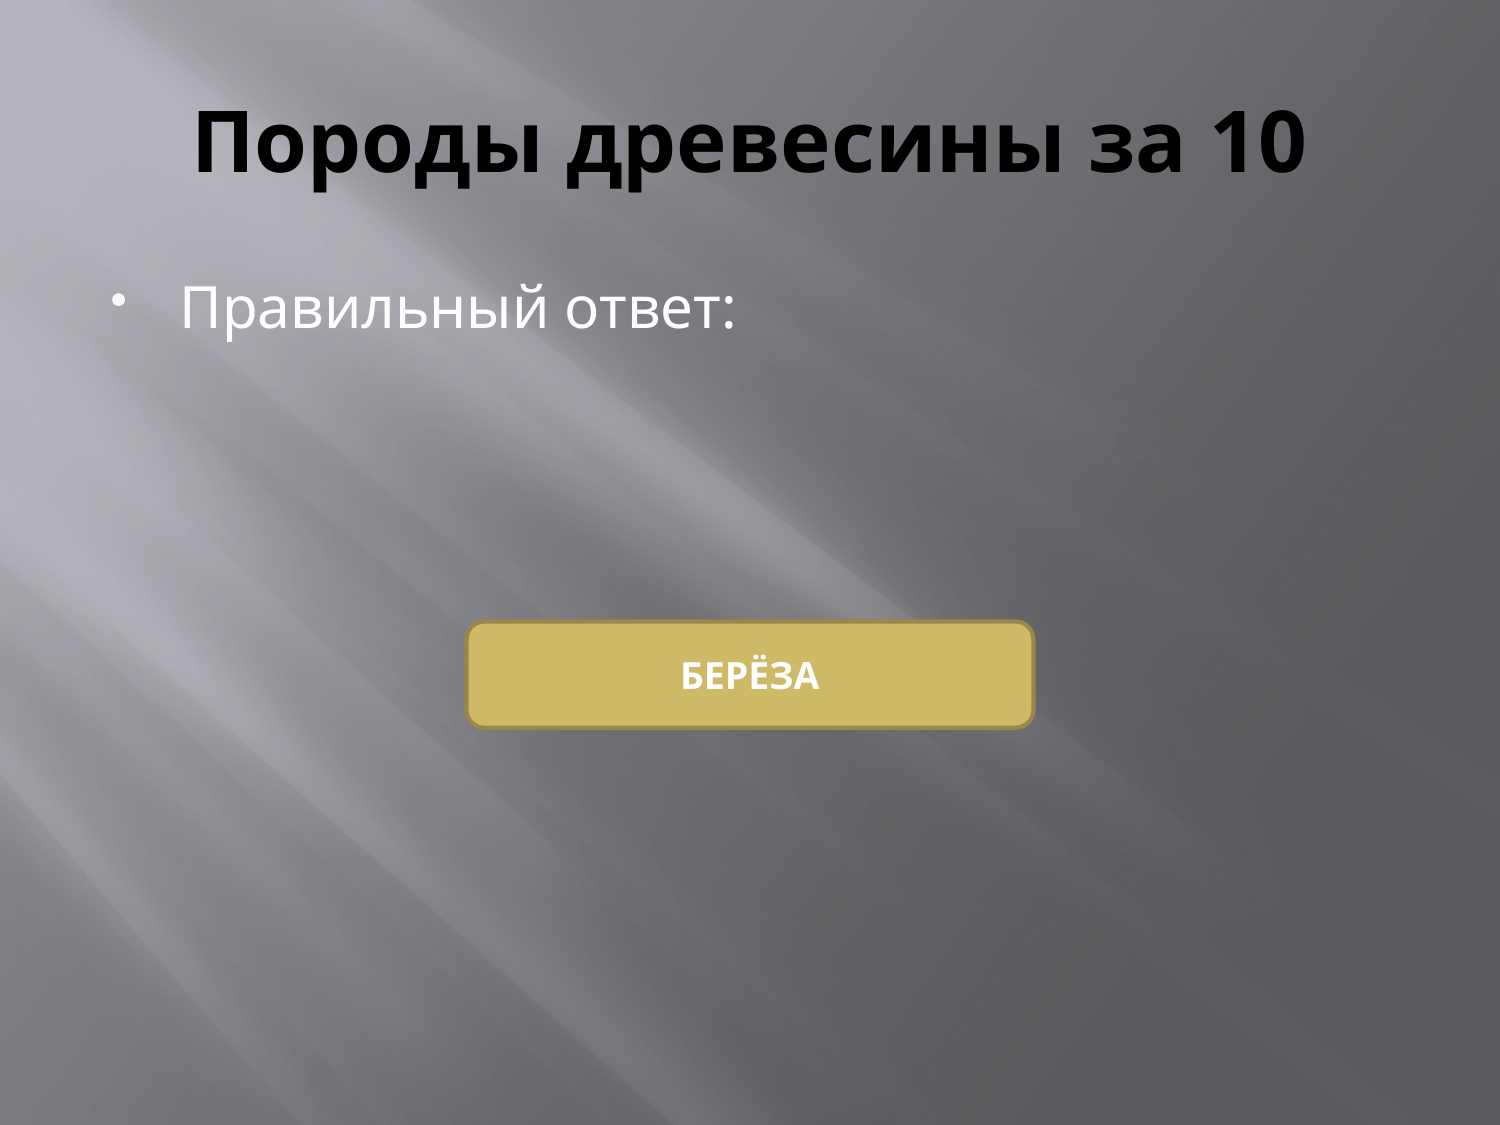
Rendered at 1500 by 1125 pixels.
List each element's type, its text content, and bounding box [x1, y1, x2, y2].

title Породы древесины за 10 [75, 45, 1425, 233]
list Правильный ответ: [75, 262, 1425, 1035]
text_box БЕРЁЗА [464, 619, 1036, 730]
